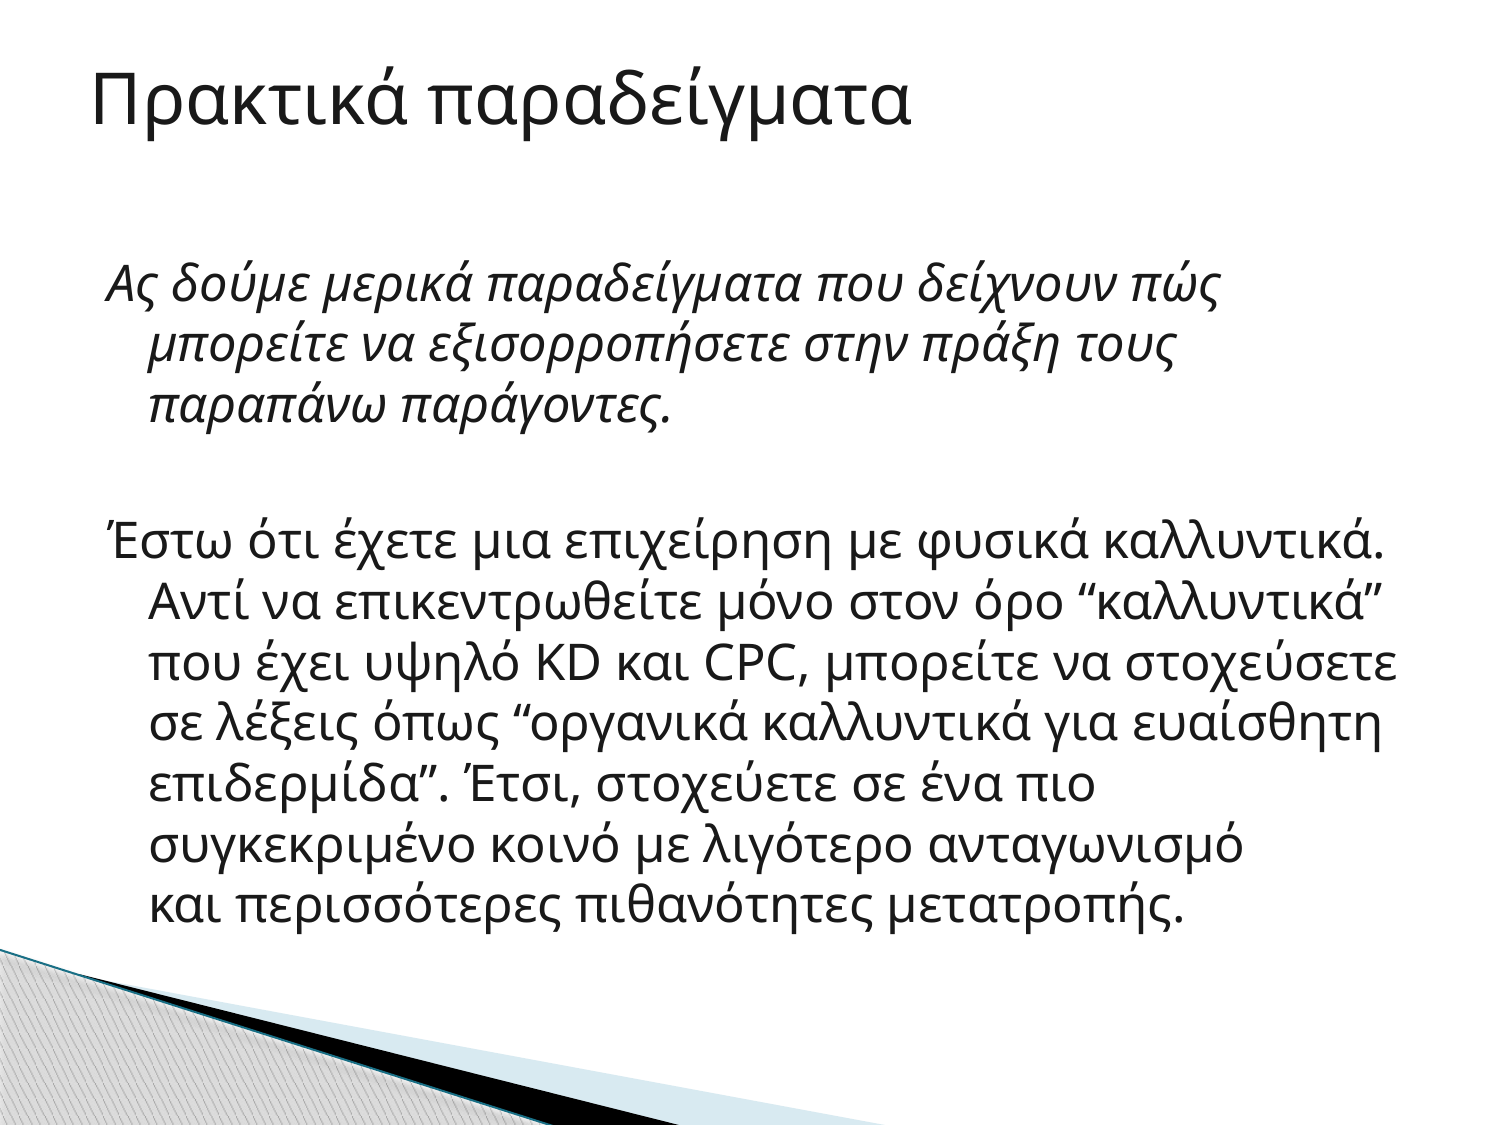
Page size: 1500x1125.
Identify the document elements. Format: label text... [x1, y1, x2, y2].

title Πρακτικά παραδείγματα [75, 45, 1425, 233]
list Ας δούμε μερικά παραδείγματα που δείχνουν πώς μπορείτε να εξισορροπήσετε στην πράξη τους παραπάνω παράγοντες. Έστω ότι έχετε μια επιχείρηση με φυσικά καλλυντικά. Αντί να επικεντρωθείτε μόνο στον όρο “καλλυντικά” που έχει υψηλό KD και CPC, μπορείτε να στοχεύσετε σε λέξεις όπως “οργανικά καλλυντικά για ευαίσθητη επιδερμίδα”. Έτσι, στοχεύετε σε ένα πιο συγκεκριμένο κοινό με λιγότερο ανταγωνισμό και περισσότερες πιθανότητες μετατροπής. [75, 243, 1425, 986]
